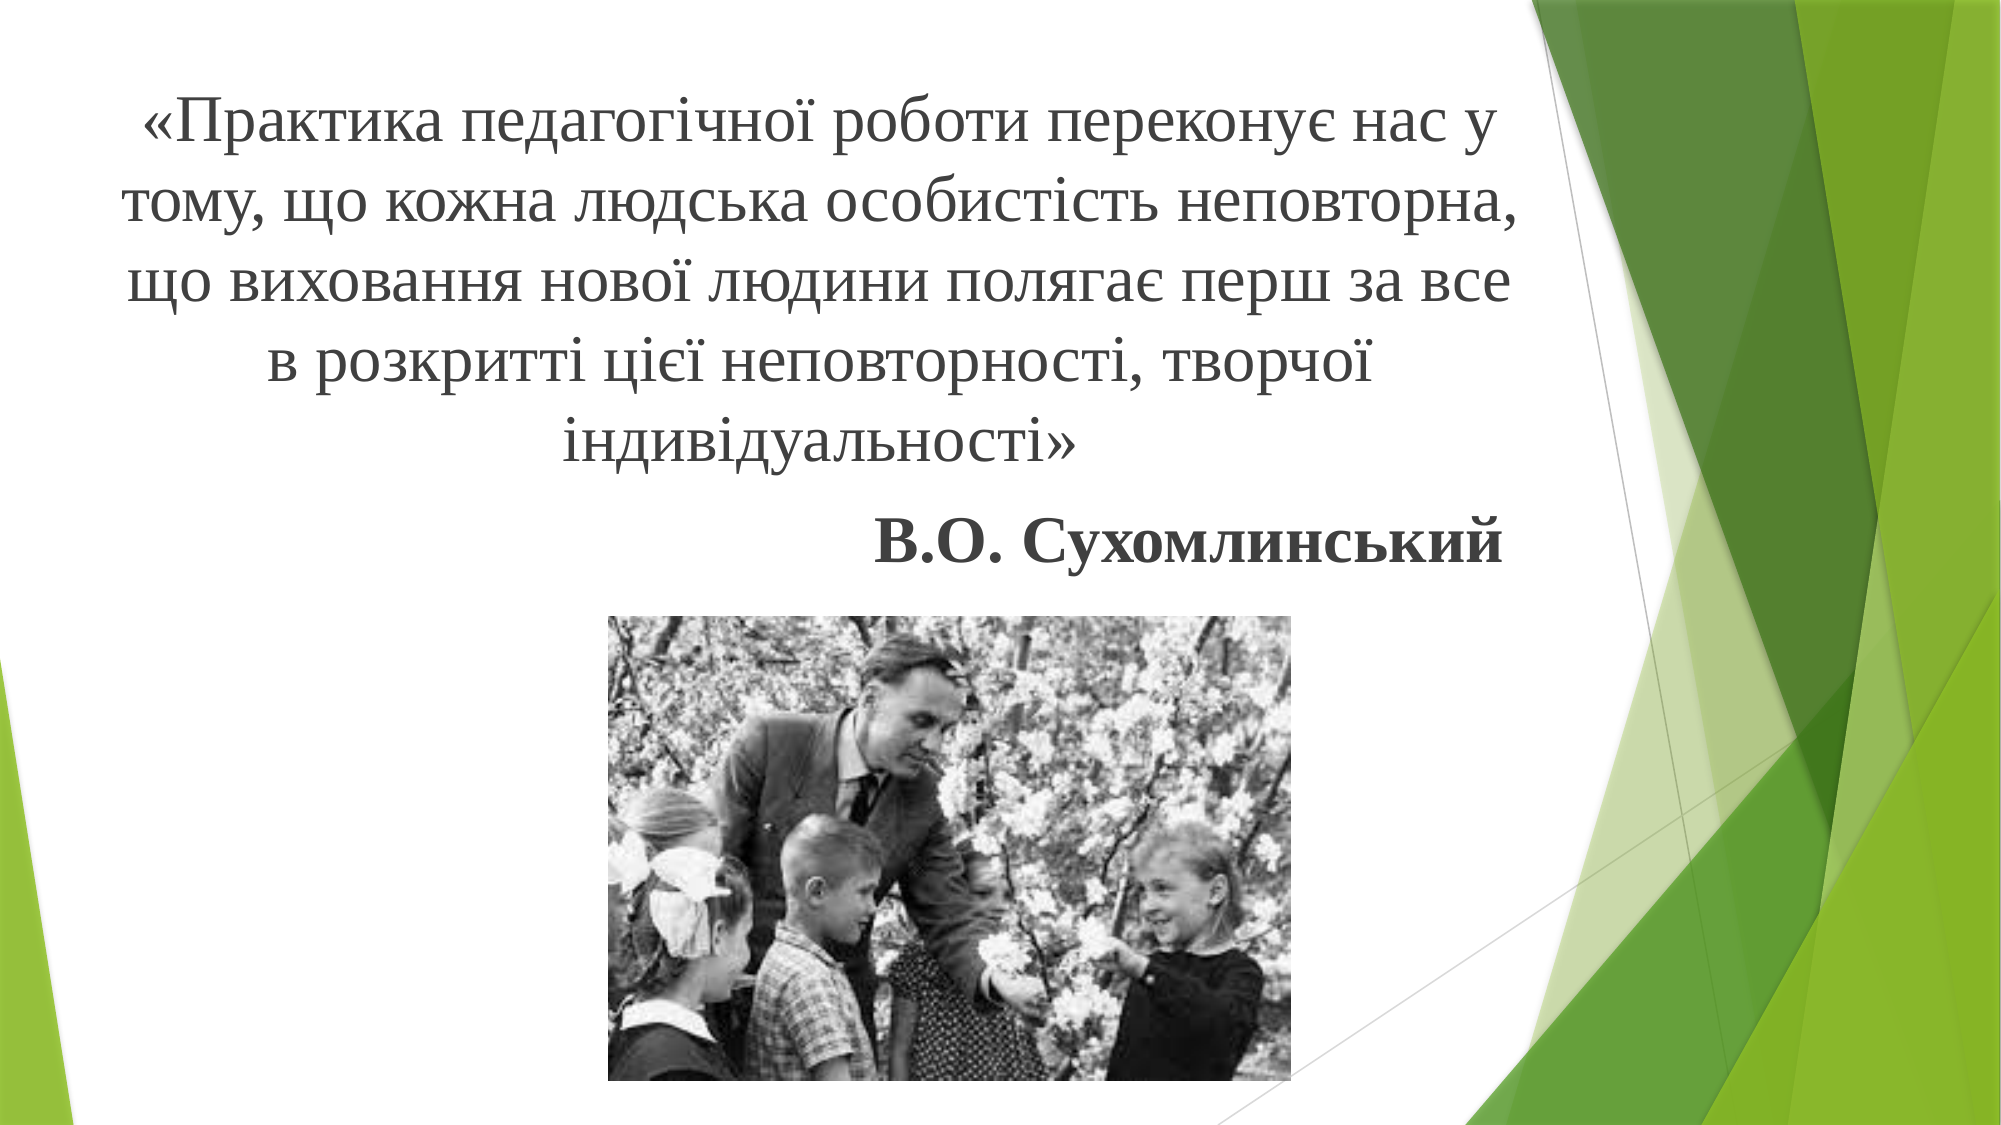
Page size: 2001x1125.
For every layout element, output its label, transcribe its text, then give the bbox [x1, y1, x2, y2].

picture [607, 615, 1292, 1081]
list «Практика педагогічної роботи переконує нас у тому, що кожна людська особистість неповторна, що виховання нової людини полягає перш за все в розкритті цієї неповторності, творчої індивідуальності» В.О. Сухомлинський [105, 67, 1537, 831]
